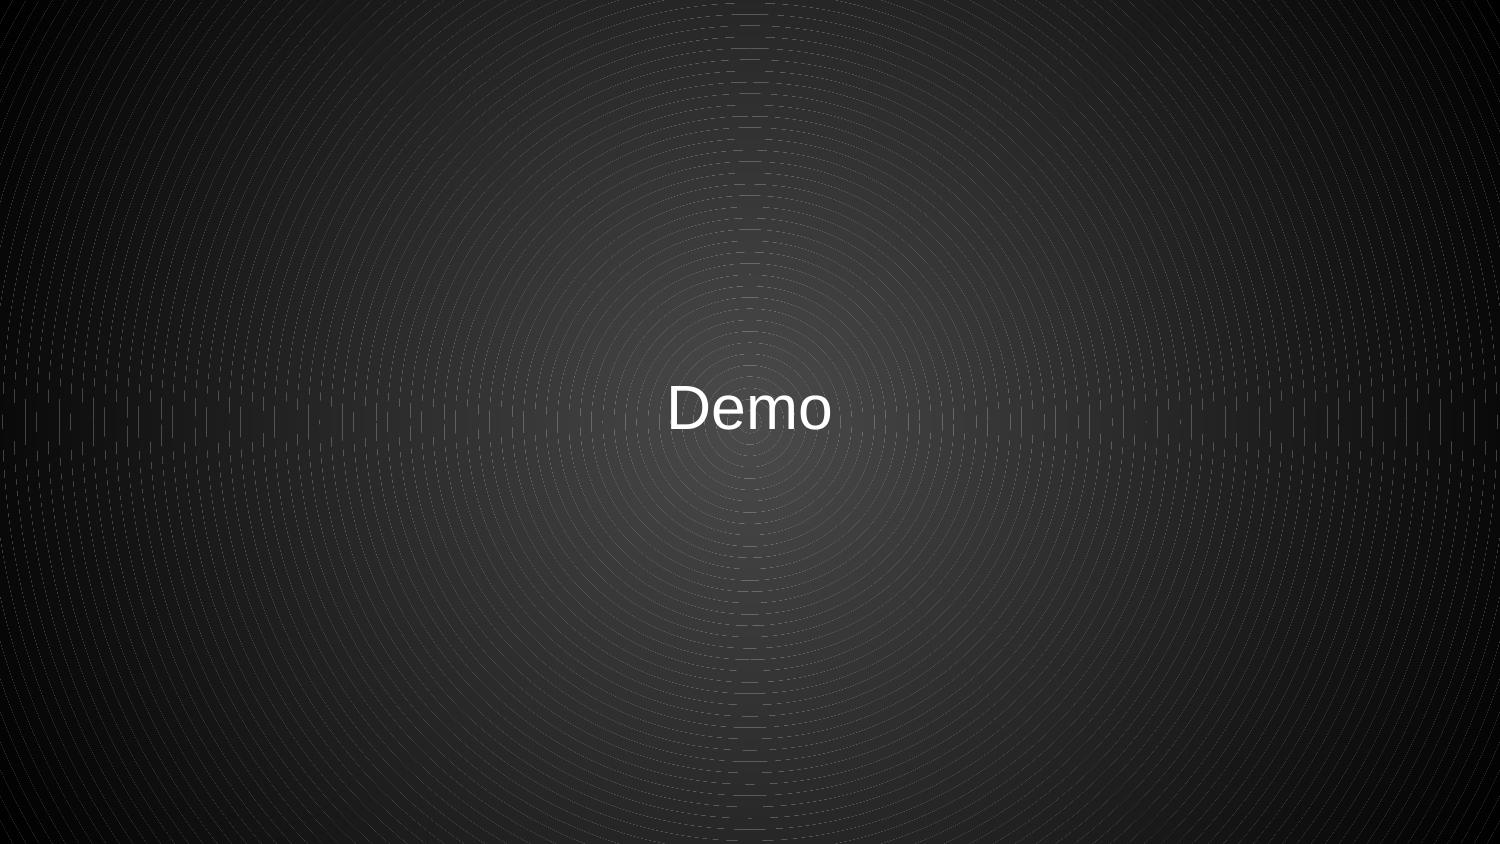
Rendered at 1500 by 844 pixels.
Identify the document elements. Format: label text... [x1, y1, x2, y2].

text_box Demo [591, 351, 909, 493]
